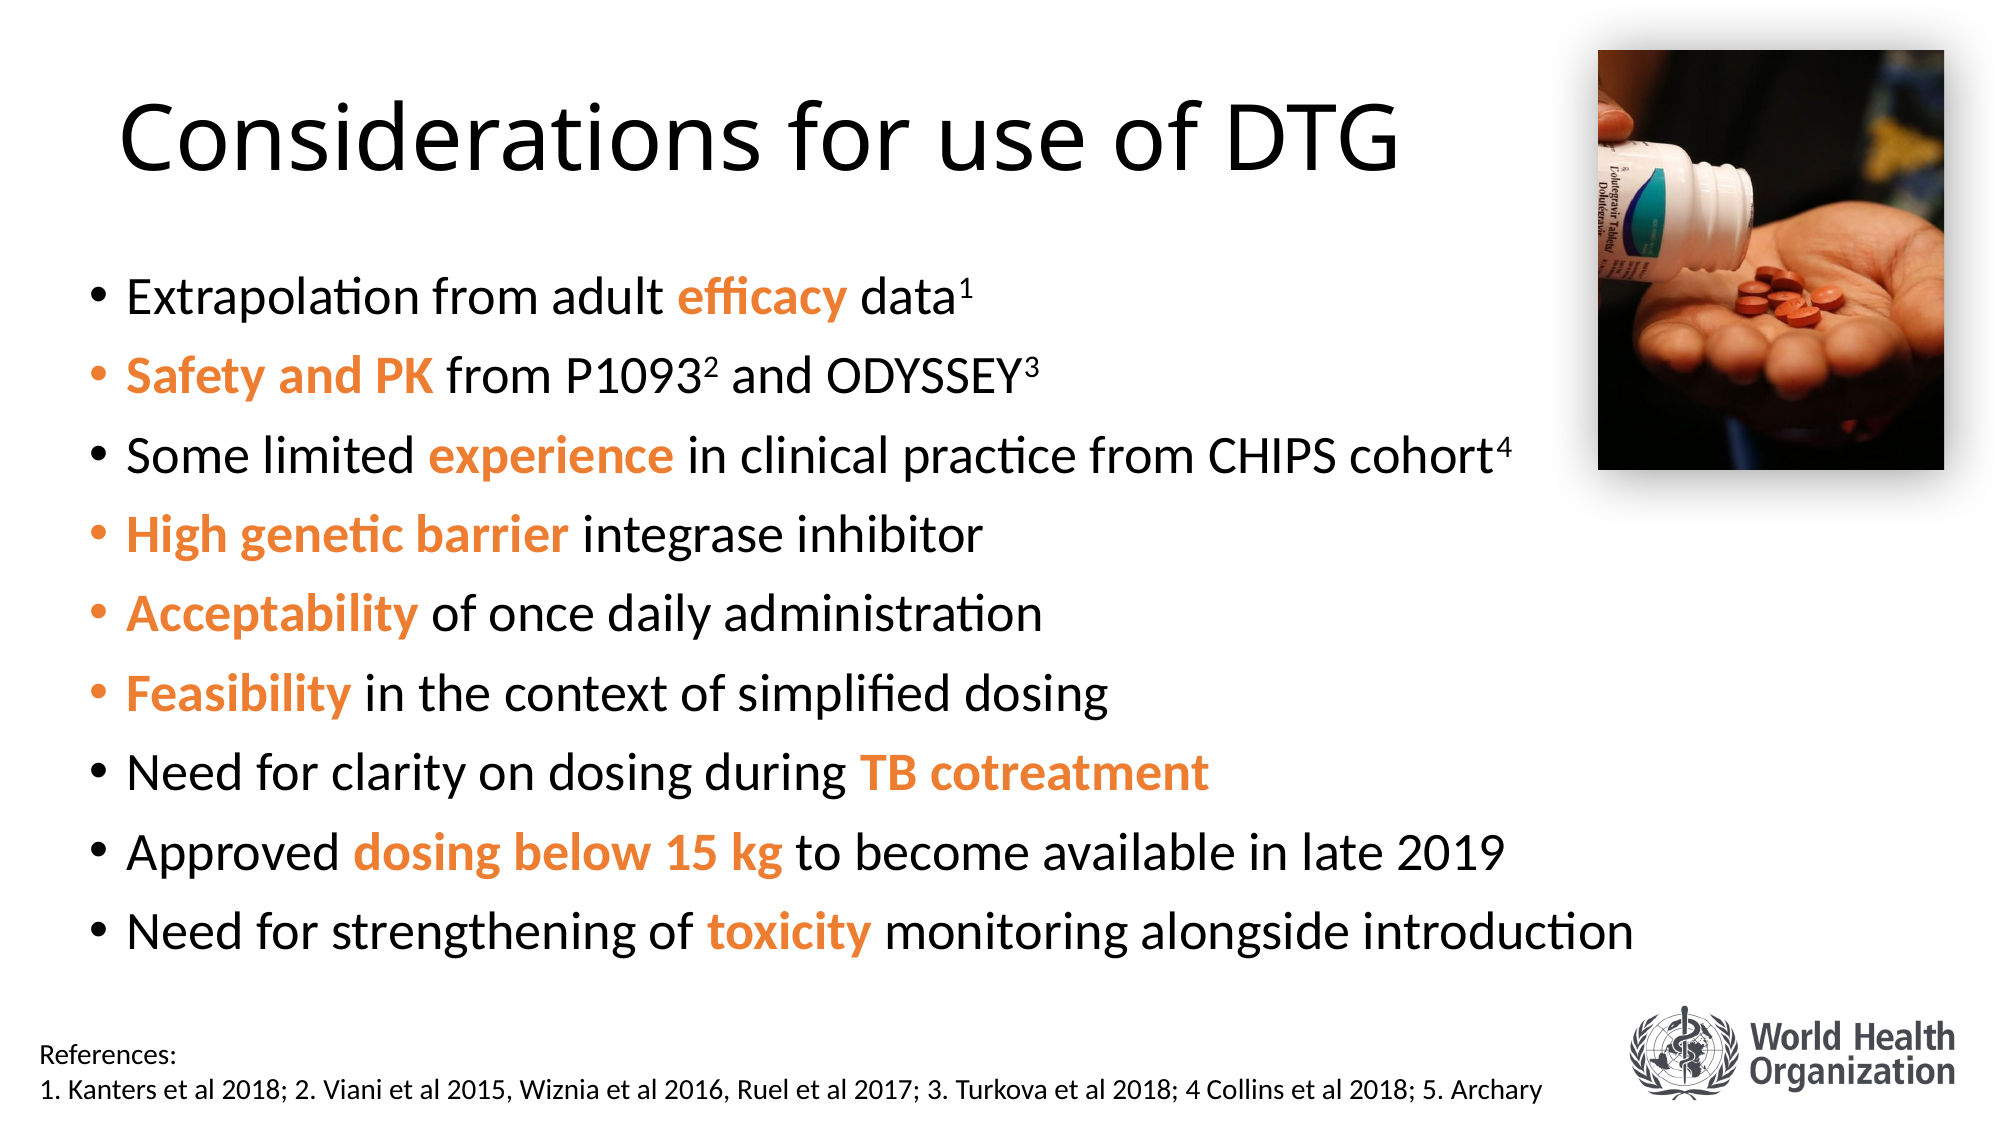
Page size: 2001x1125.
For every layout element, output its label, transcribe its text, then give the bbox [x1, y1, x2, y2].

picture [1598, 50, 1945, 470]
title Considerations for use of DTG [102, 32, 1591, 250]
list Extrapolation from adult efficacy data1 Safety and PK from P10932 and ODYSSEY3 Some limited experience in clinical practice from CHIPS cohort4 High genetic barrier integrase inhibitor Acceptability of once daily administration Feasibility in the context of simplified dosing Need for clarity on dosing during TB cotreatment Approved dosing below 15 kg to become available in late 2019 Need for strengthening of toxicity monitoring alongside introduction [74, 260, 1916, 1119]
text_box References: 1. Kanters et al 2018; 2. Viani et al 2015, Wiznia et al 2016, Ruel et al 2017; 3. Turkova et al 2018; 4 Collins et al 2018; 5. Archary [24, 1027, 1692, 1113]
